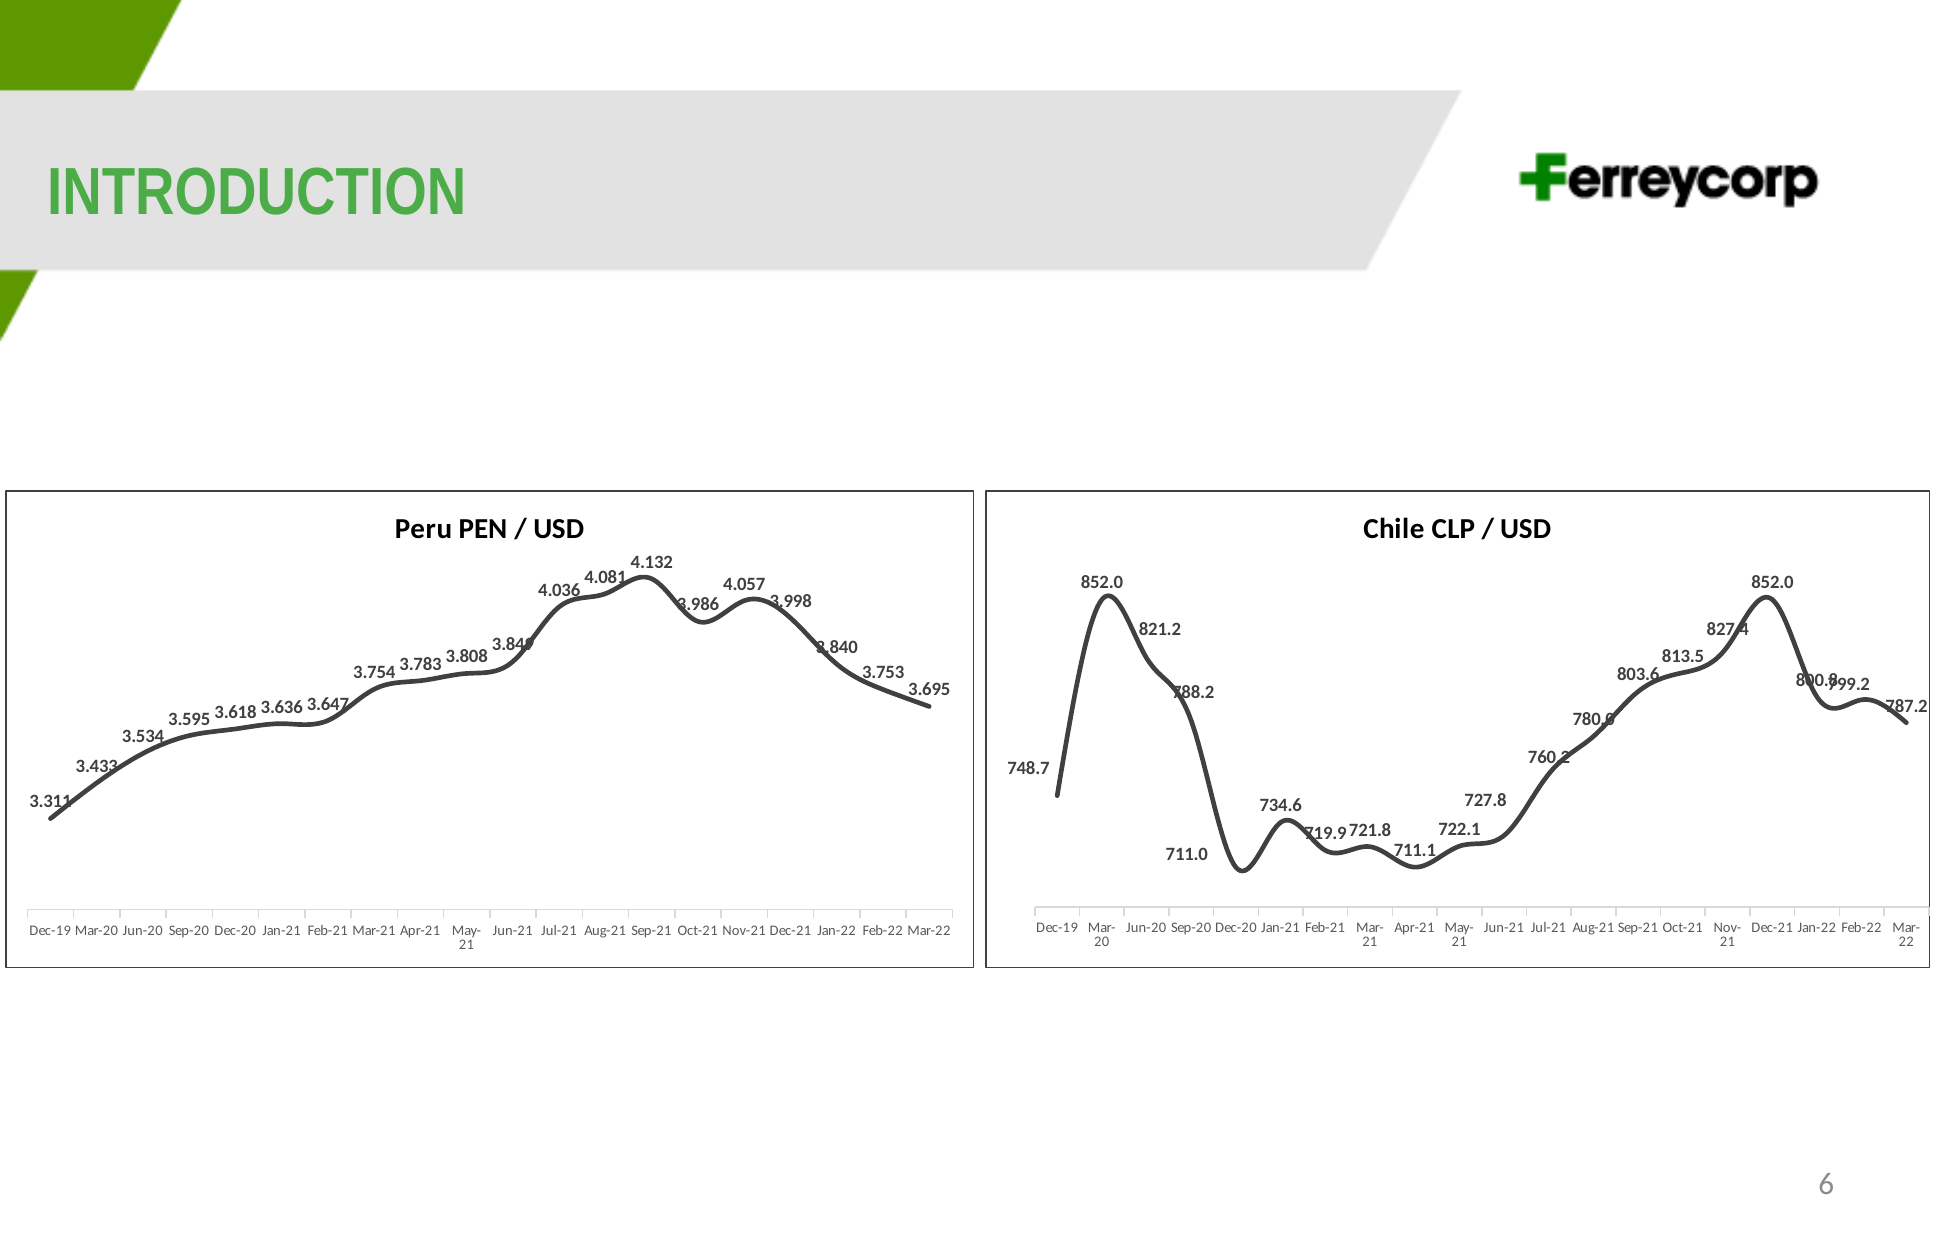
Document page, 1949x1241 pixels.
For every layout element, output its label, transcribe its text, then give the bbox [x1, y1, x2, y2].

text_box INTRODUCTION [29, 154, 484, 236]
picture [0, 0, 1949, 1241]
chart [984, 489, 1931, 969]
chart [5, 489, 975, 969]
slide_number 6 [1396, 1149, 1852, 1216]
